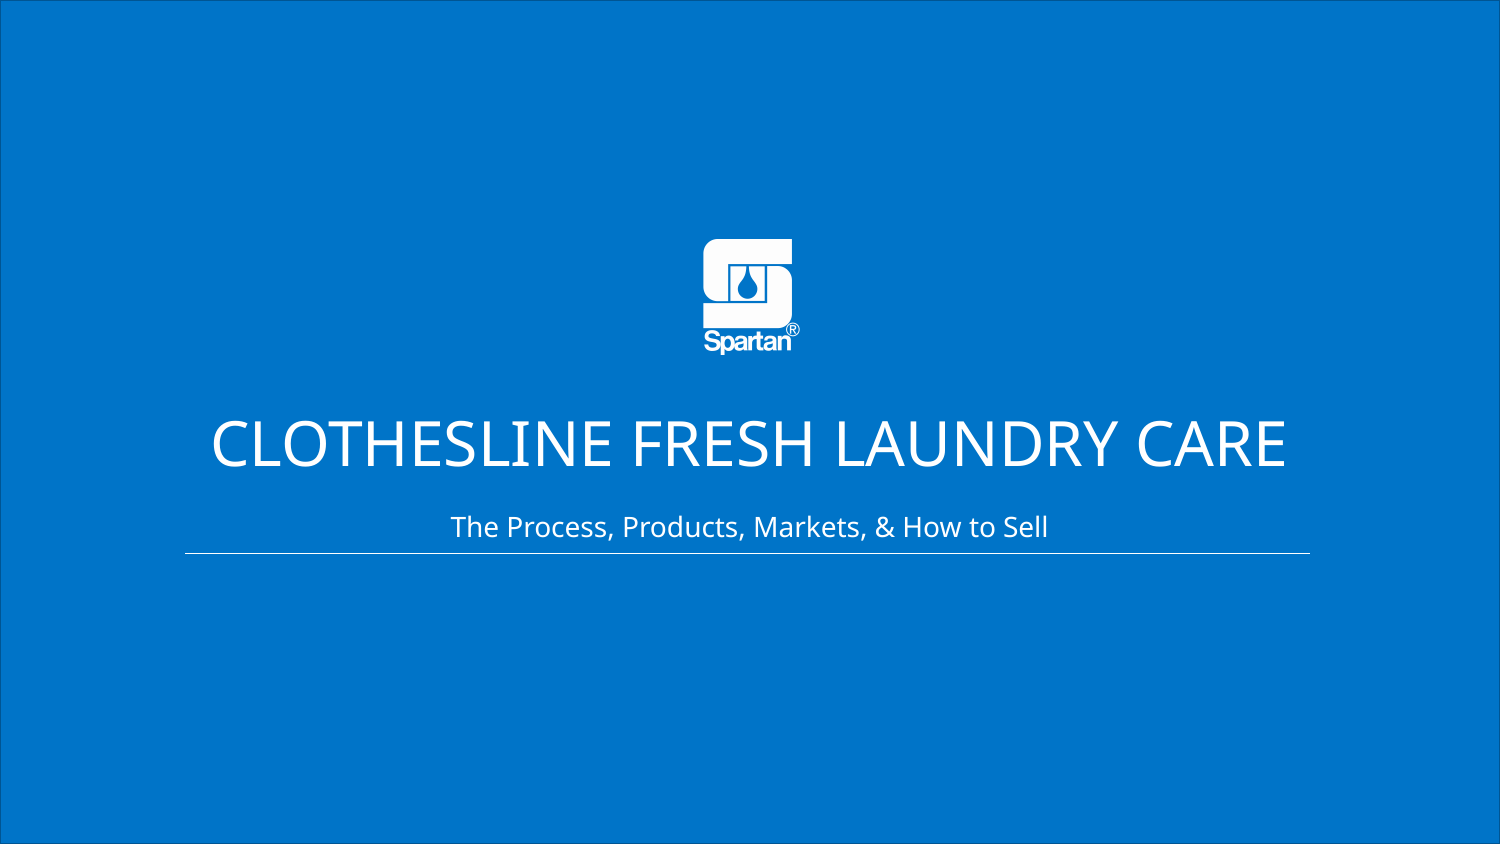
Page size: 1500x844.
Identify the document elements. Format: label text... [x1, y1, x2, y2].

subtitle The Process, Products, Markets, & How to Sell [328, 462, 1172, 593]
picture [694, 239, 809, 355]
title Clothesline Fresh Laundry Care [190, 364, 1310, 523]
